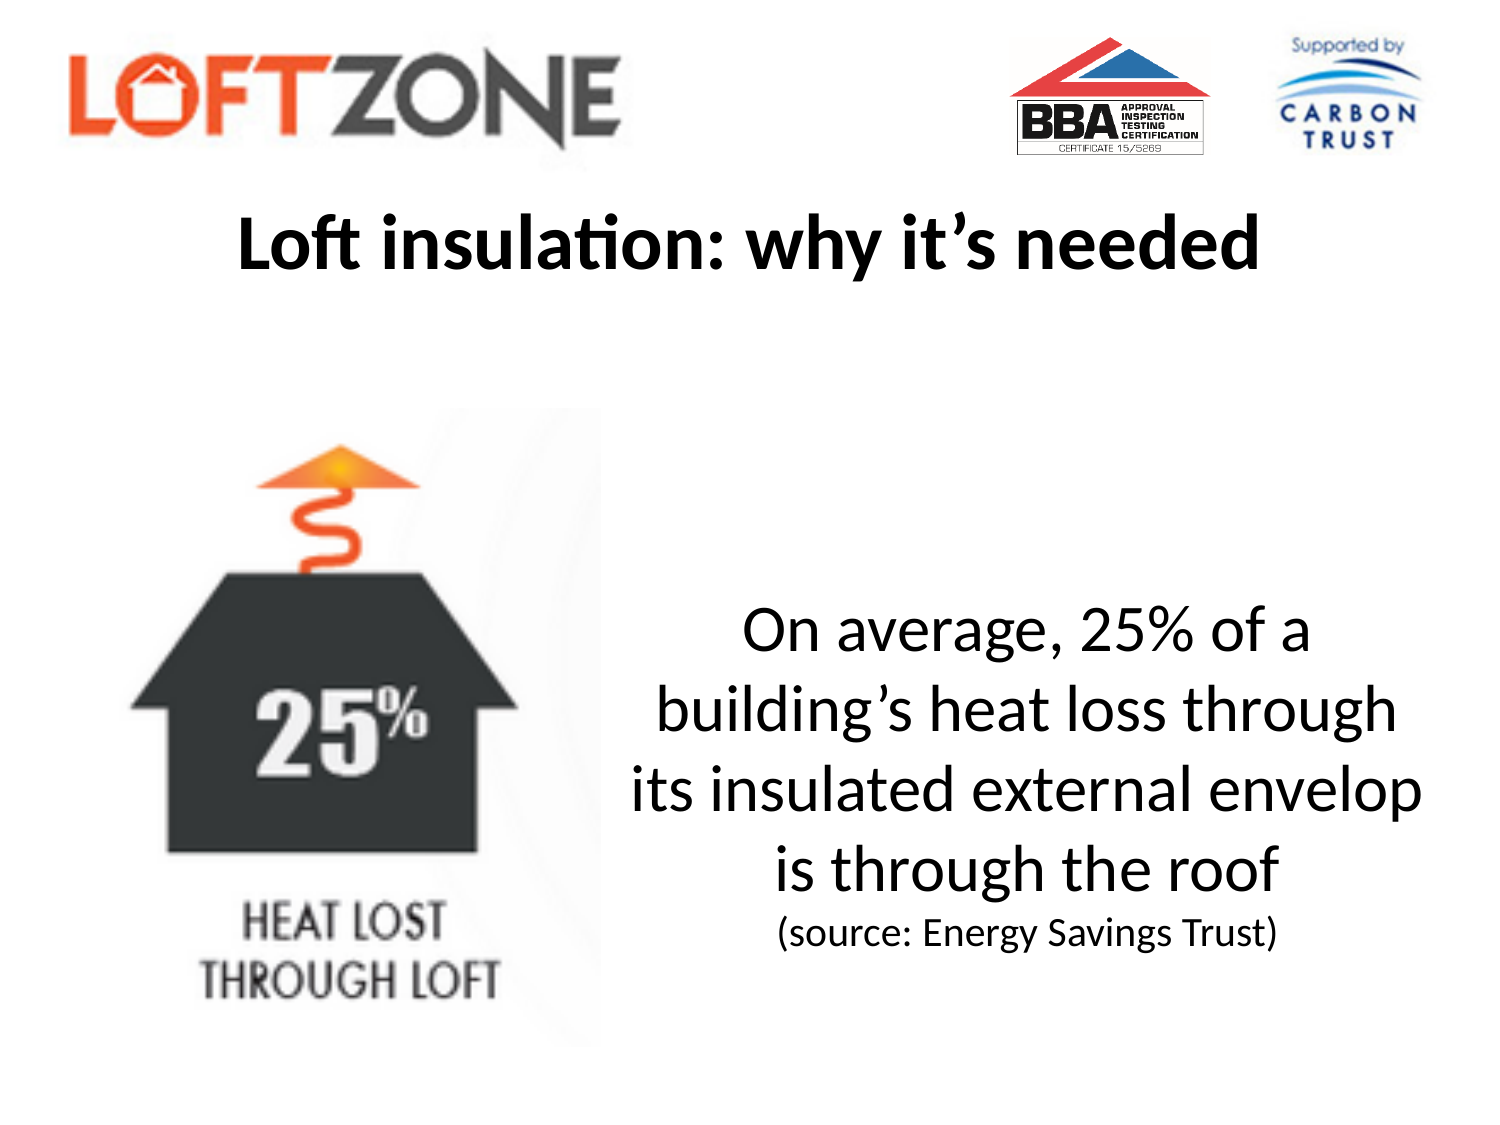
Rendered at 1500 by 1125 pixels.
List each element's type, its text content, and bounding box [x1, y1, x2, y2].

picture [28, 0, 680, 185]
picture [1009, 37, 1211, 155]
title Loft insulation: why it’s needed [75, 172, 1425, 303]
picture [1257, 8, 1437, 157]
picture [77, 408, 601, 1048]
text_box On average, 25% of a building’s heat loss through its insulated external envelop is through the roof (source: Energy Savings Trust) [608, 577, 1447, 1042]
